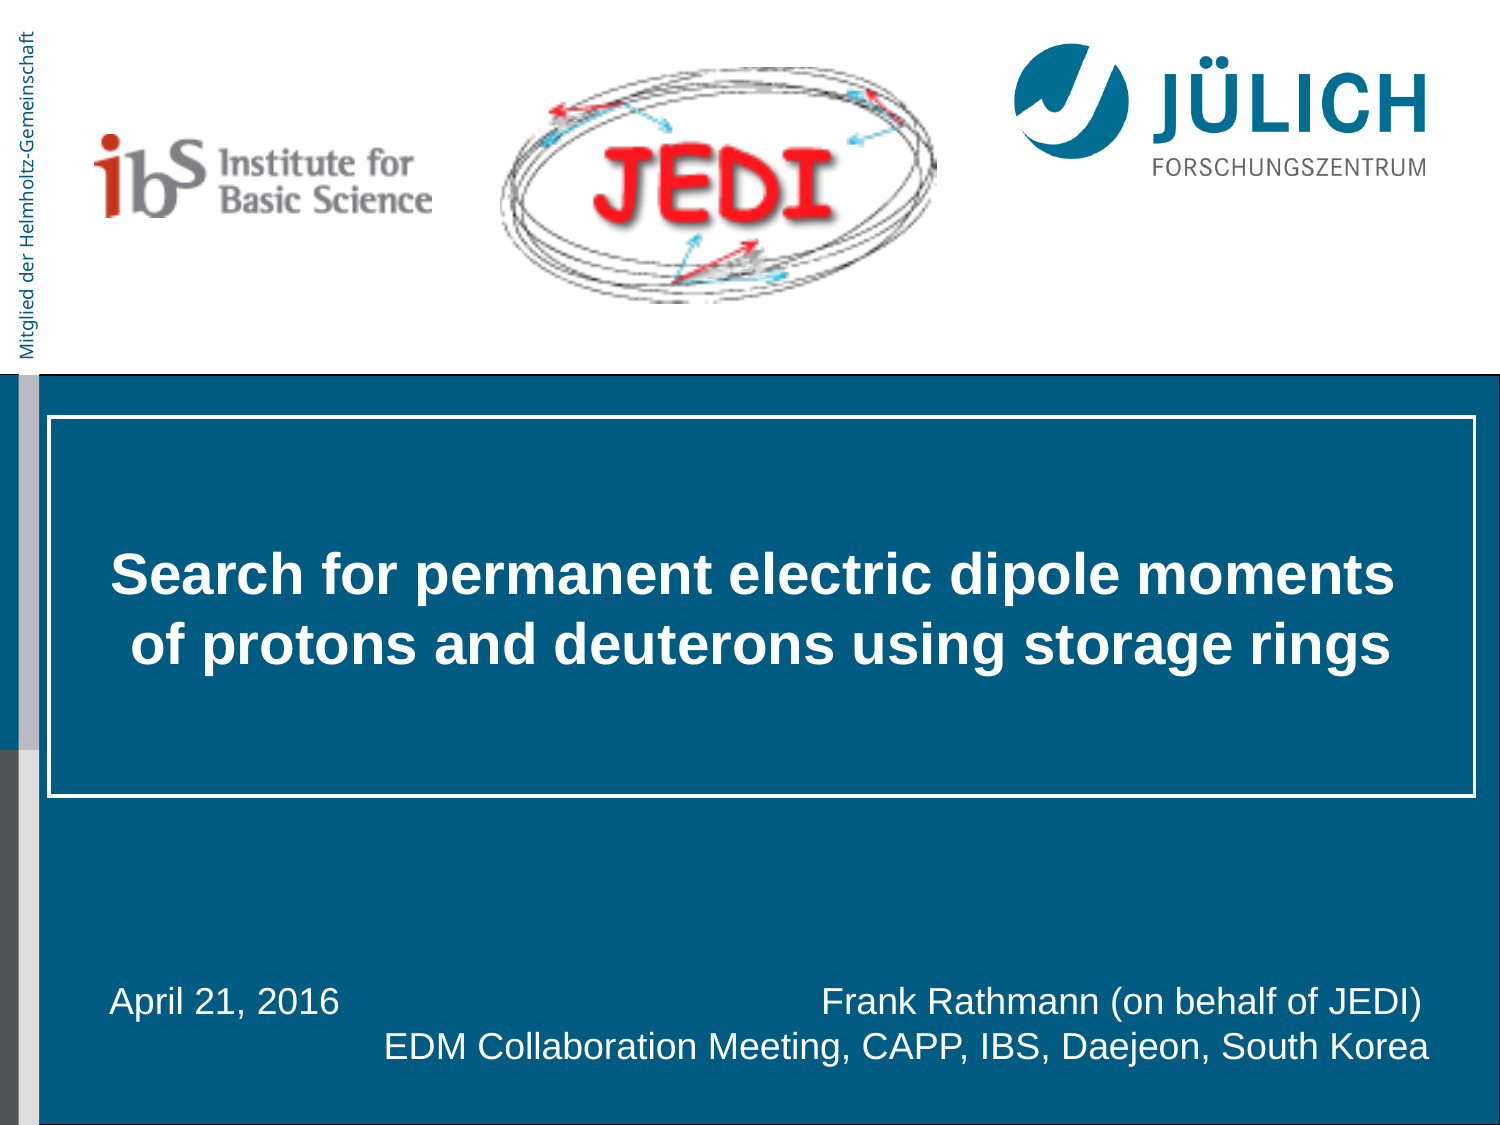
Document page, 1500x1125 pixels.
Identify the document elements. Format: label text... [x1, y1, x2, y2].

picture [1012, 41, 1425, 176]
picture [94, 134, 432, 218]
text_box April 21, 2016 Frank Rathmann (on behalf of JEDI) EDM Collaboration Meeting, CAPP, IBS, Daejeon, South Korea [94, 969, 1445, 1076]
title Search for permanent electric dipole moments of protons and deuterons using storage rings [48, 416, 1475, 797]
picture [499, 66, 937, 304]
